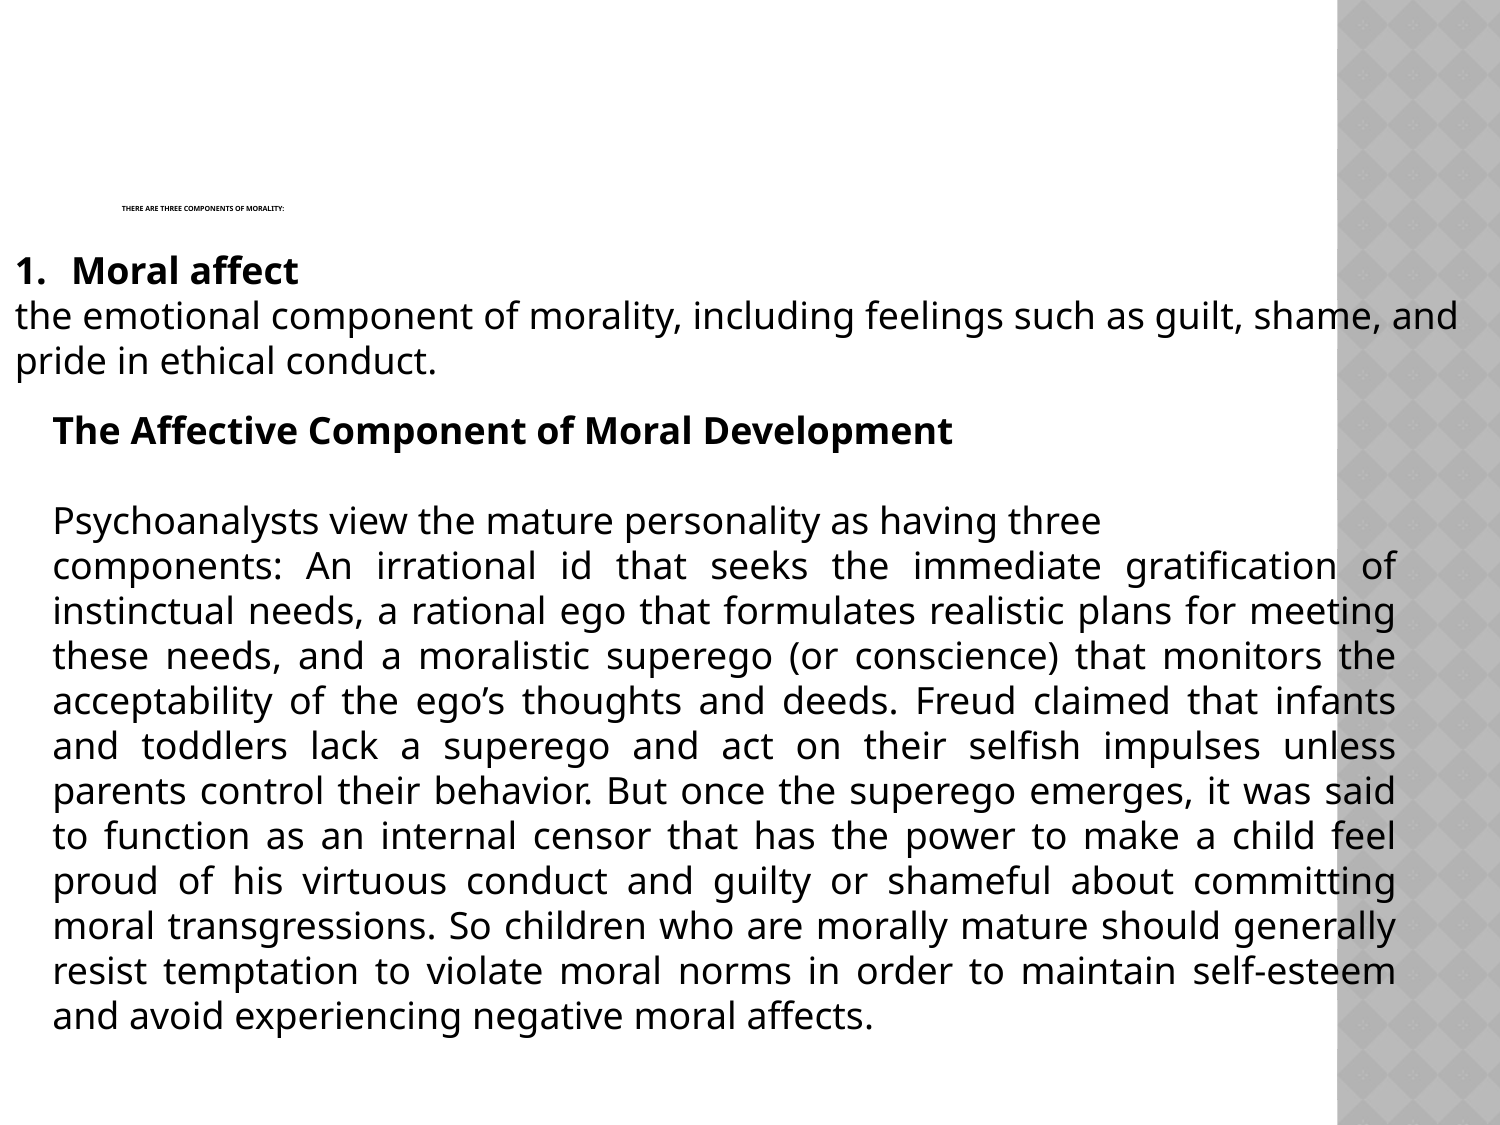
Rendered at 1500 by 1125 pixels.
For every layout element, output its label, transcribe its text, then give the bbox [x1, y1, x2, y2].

text_box Moral affect the emotional component of morality, including feelings such as guilt, shame, and pride in ethical conduct. [0, 149, 1500, 1125]
text_box The Affective Component of Moral Development Psychoanalysts view the mature personality as having three components: An irrational id that seeks the immediate gratification of instinctual needs, a rational ego that formulates realistic plans for meeting these needs, and a moralistic superego (or conscience) that monitors the acceptability of the ego’s thoughts and deeds. Freud claimed that infants and toddlers lack a superego and act on their selfish impulses unless parents control their behavior. But once the superego emerges, it was said to function as an internal censor that has the power to make a child feel proud of his virtuous conduct and guilty or shameful about committing moral transgressions. So children who are morally mature should generally resist temptation to violate moral norms in order to maintain self-esteem and avoid experiencing negative moral affects. [37, 399, 1413, 1045]
title There are three components of morality: [112, 50, 1375, 213]
